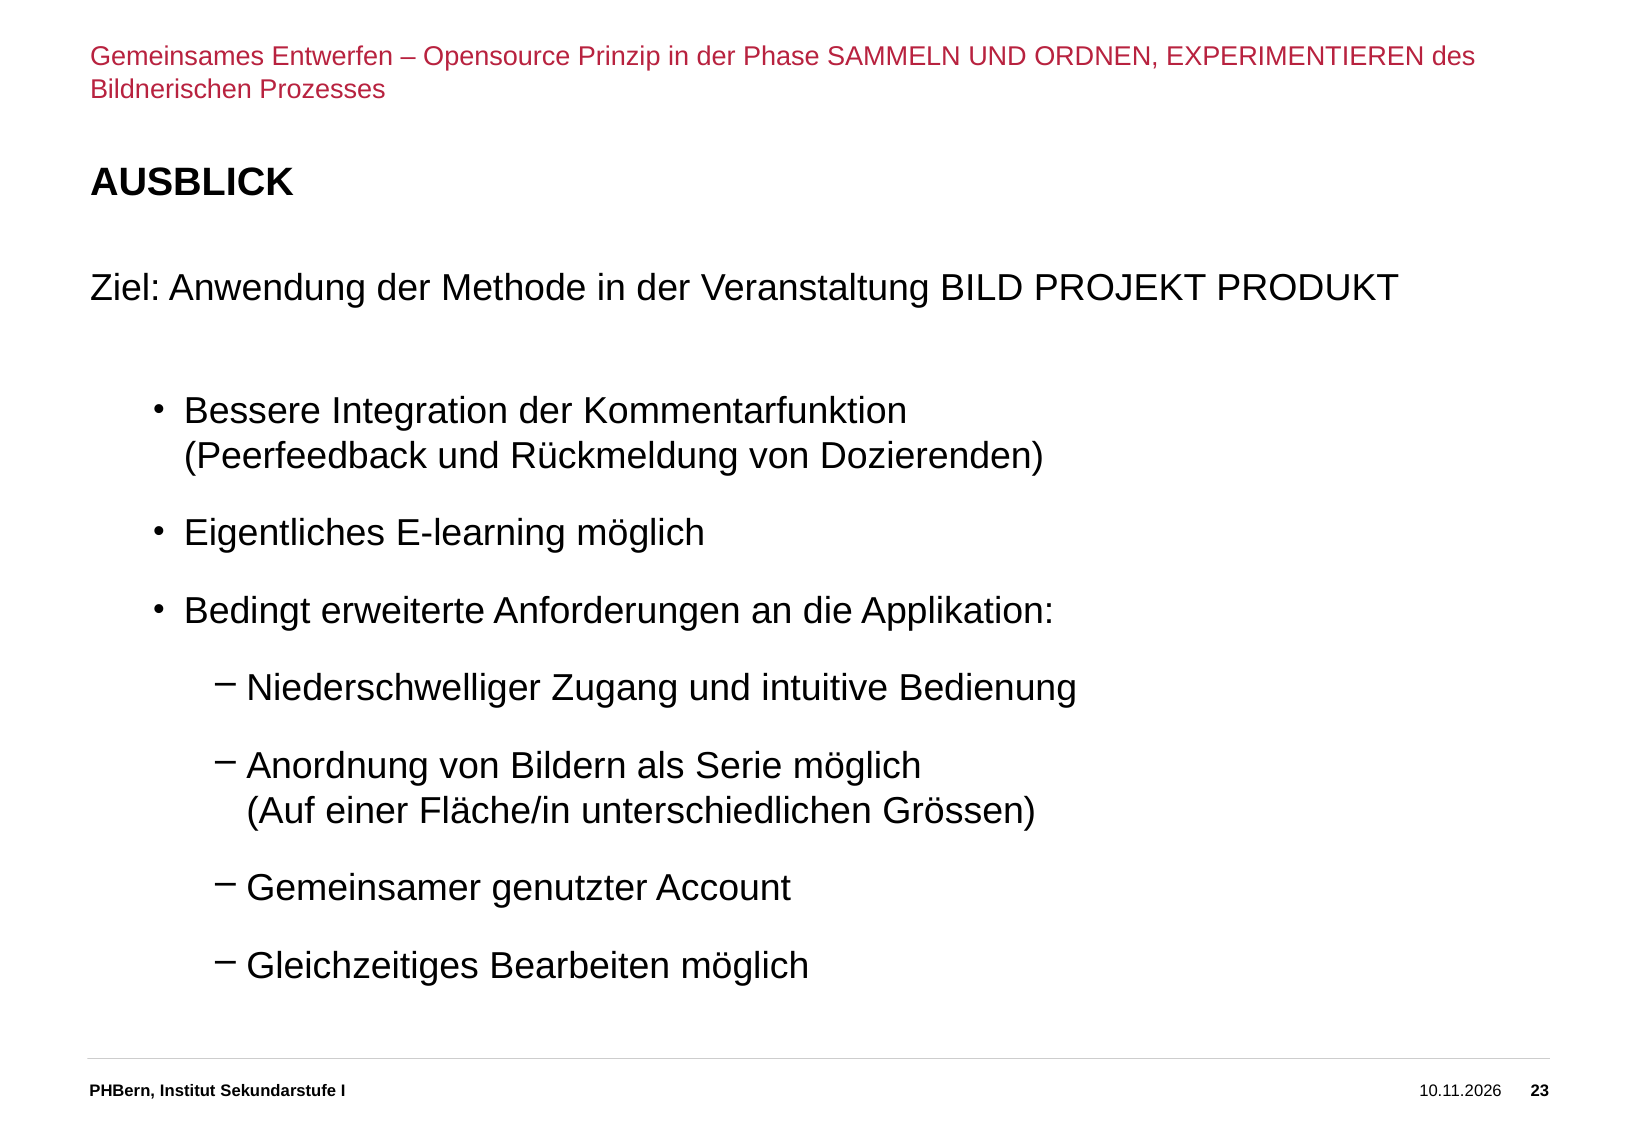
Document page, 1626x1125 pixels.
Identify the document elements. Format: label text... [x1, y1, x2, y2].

title AUSBLICK [75, 146, 1550, 212]
list Gemeinsames Entwerfen – Opensource Prinzip in der Phase SAMMELN UND ORDNEN, EXPERIMENTIEREN des Bildnerischen Prozesses [75, 30, 1551, 79]
list Ziel: Anwendung der Methode in der Veranstaltung BILD PROJEKT PRODUKT Bessere Integration der Kommentarfunktion (Peerfeedback und Rückmeldung von Dozierenden) Eigentliches E-learning möglich Bedingt erweiterte Anforderungen an die Applikation: Niederschwelliger Zugang und intuitive Bedienung Anordnung von Bildern als Serie möglich (Auf einer Fläche/in unterschiedlichen Grössen) Gemeinsamer genutzter Account Gleichzeitiges Bearbeiten möglich [75, 255, 1550, 1106]
